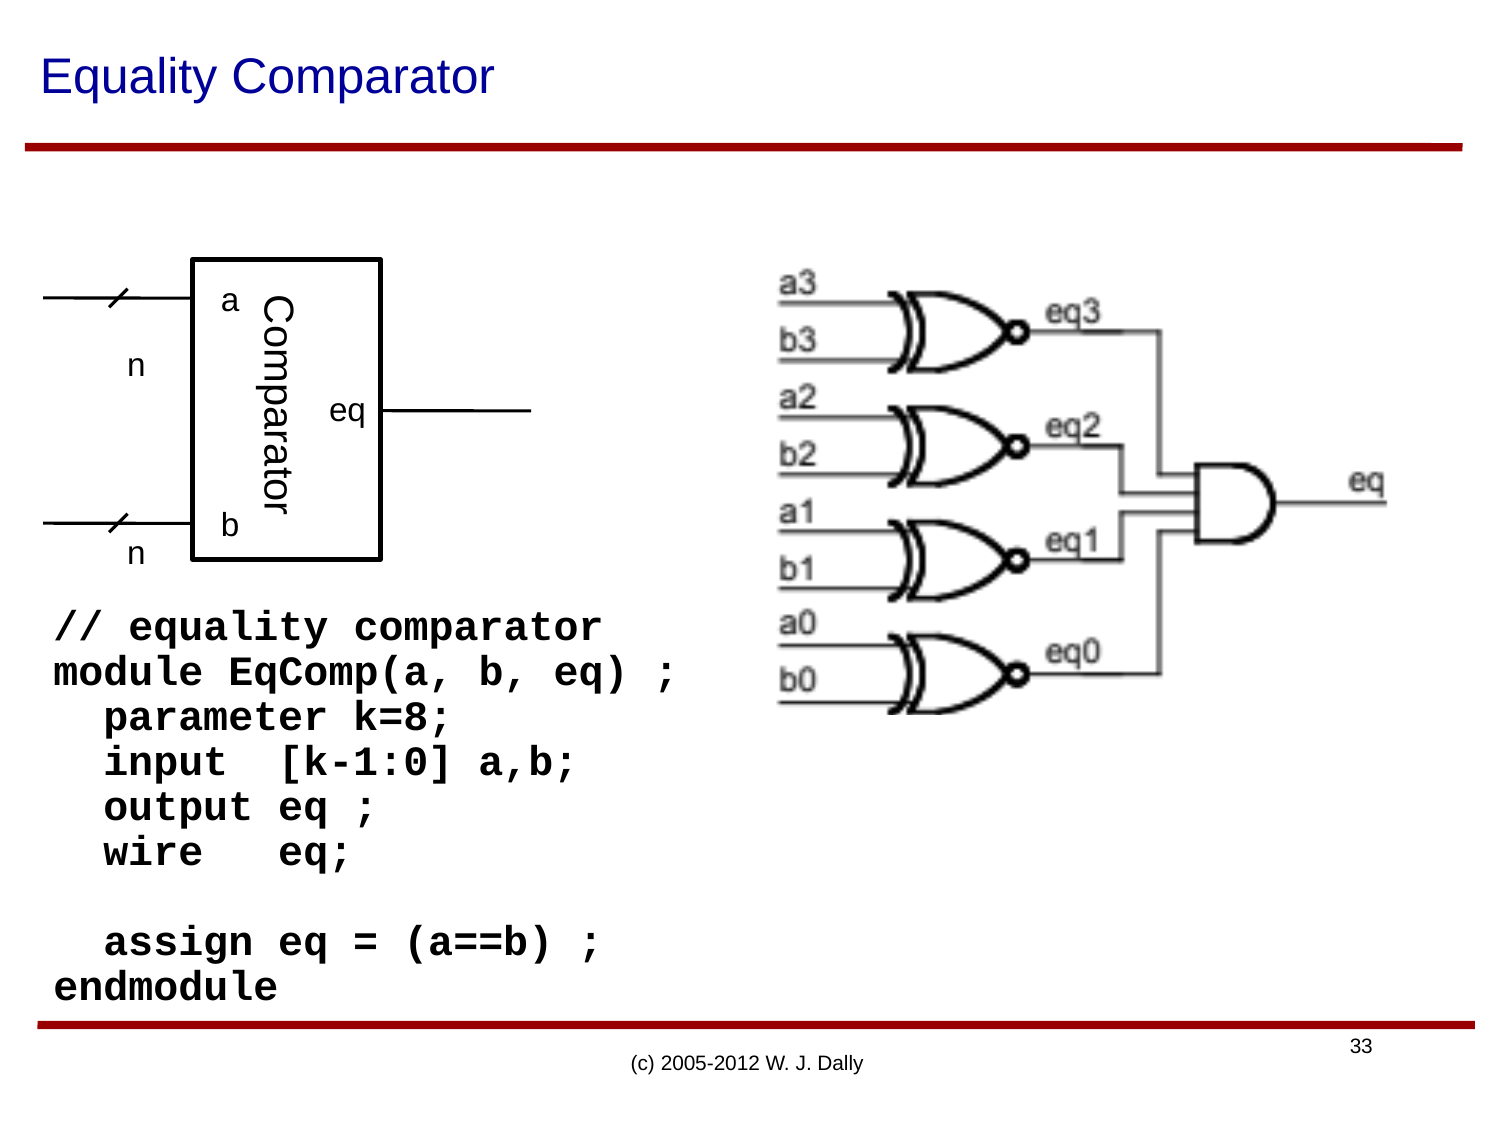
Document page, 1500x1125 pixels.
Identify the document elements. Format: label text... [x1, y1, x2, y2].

footer (c) 2005-2012 W. J. Dally [512, 1024, 988, 1101]
text_box b [220, 503, 240, 544]
text_box Comparator [256, 294, 307, 516]
text_box n [127, 343, 146, 384]
title Equality Comparator [24, 0, 1500, 147]
text_box n [127, 531, 146, 572]
text_box [192, 259, 381, 560]
text_box eq [329, 388, 367, 429]
text_box a [220, 277, 240, 318]
text_box // equality comparator module EqComp(a, b, eq) ; parameter k=8; input [k-1:0] a,b; output eq ; wire eq; assign eq = (a==b) ; endmodule [38, 597, 1314, 1018]
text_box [775, 254, 1388, 715]
